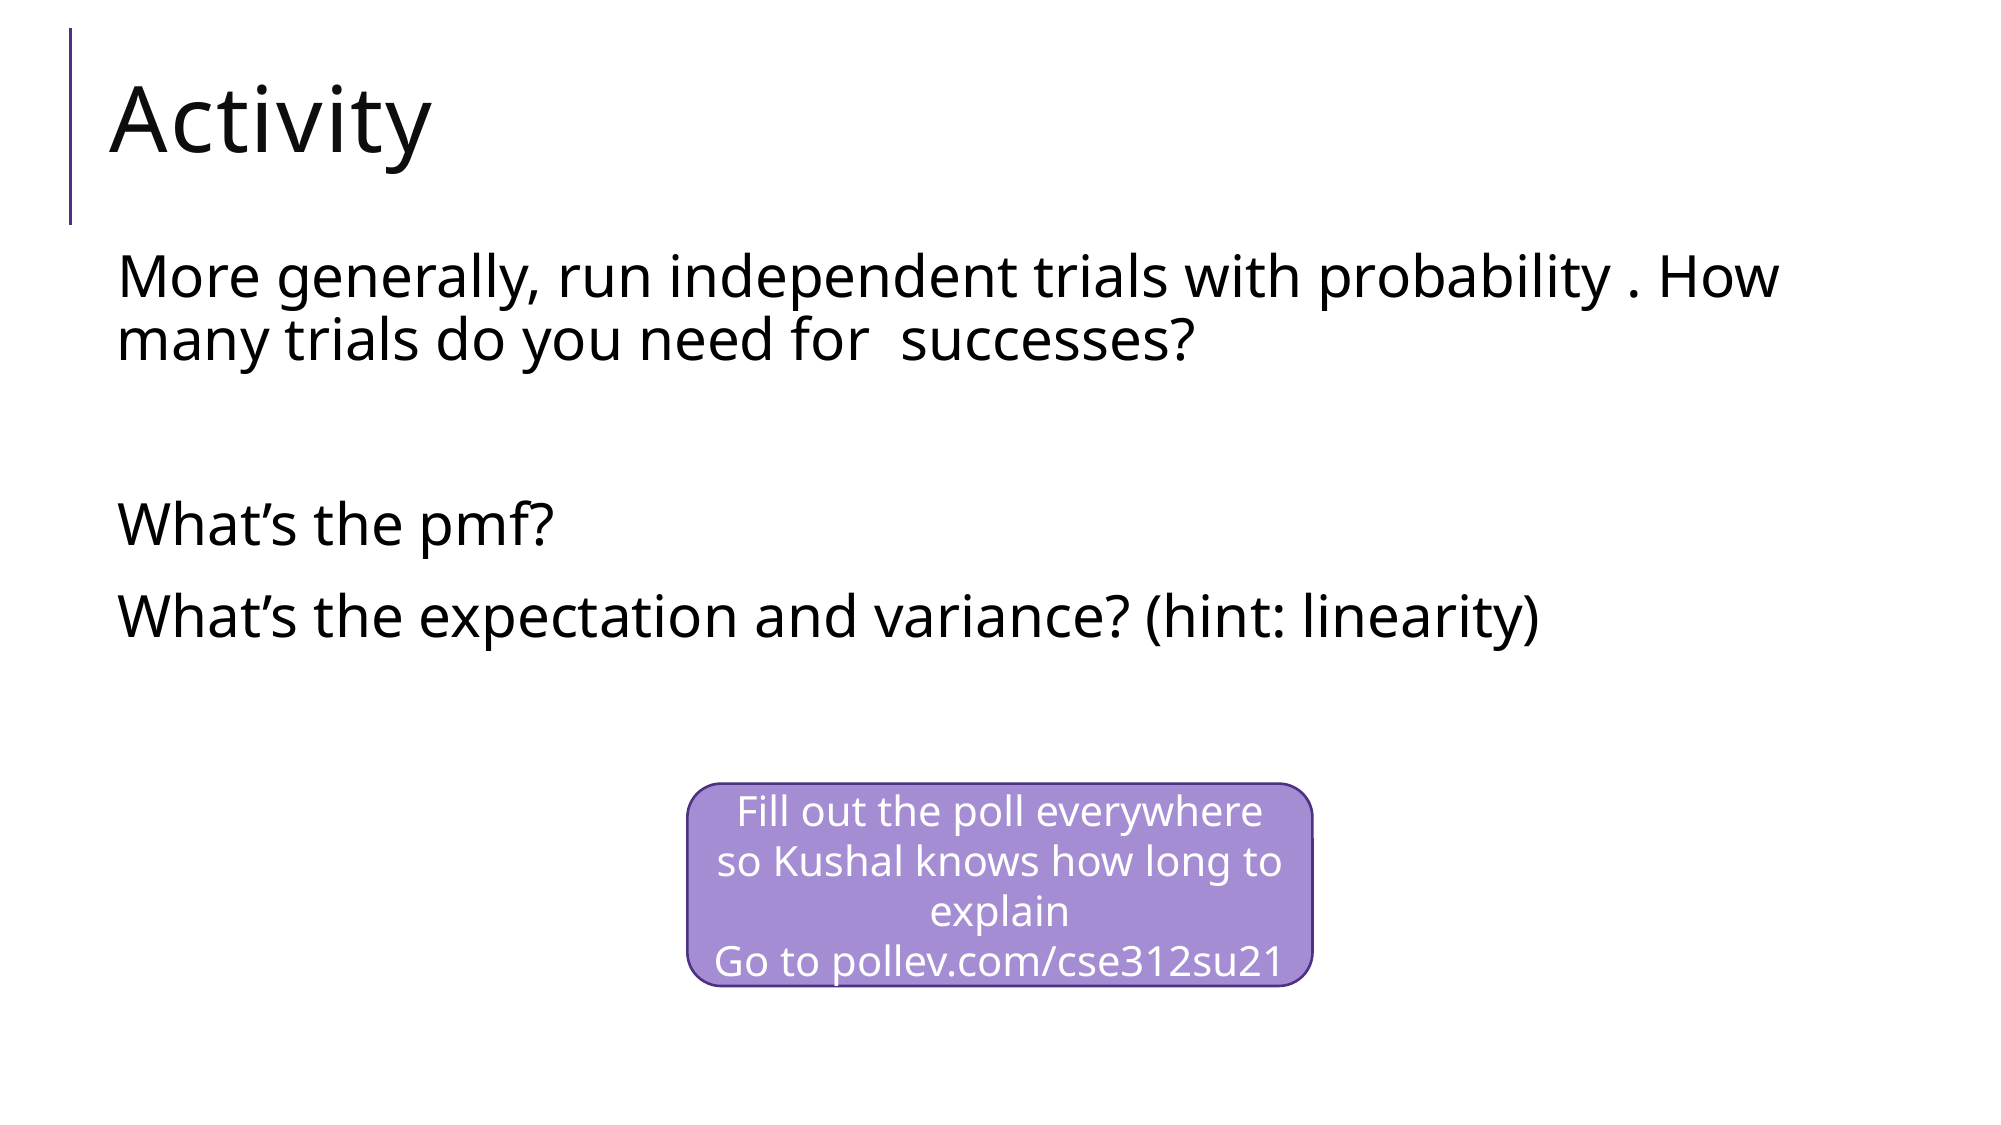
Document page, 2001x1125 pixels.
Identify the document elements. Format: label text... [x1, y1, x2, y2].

text_box Fill out the poll everywhere so Kushal knows how long to explain Go to pollev.com/cse312su21 [686, 782, 1314, 988]
title Activity [94, 43, 1930, 210]
